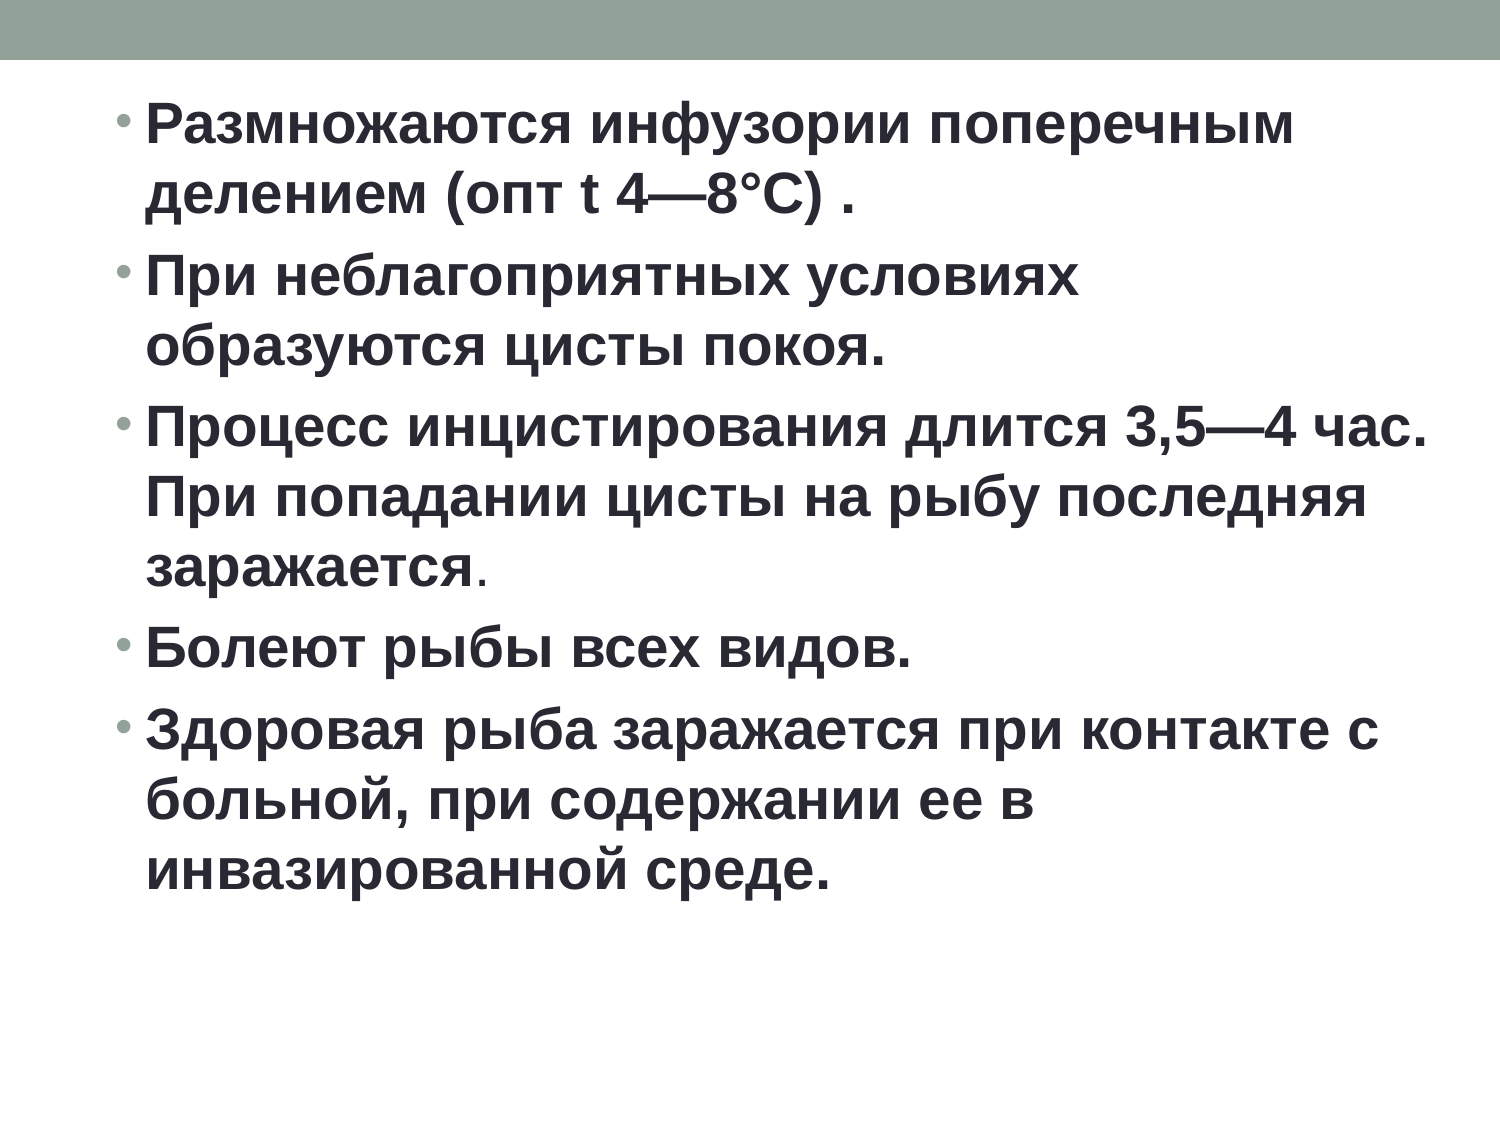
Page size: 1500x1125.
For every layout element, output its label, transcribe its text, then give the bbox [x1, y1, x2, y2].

list Размножаются инфузории поперечным делением (опт t 4—8°С) . При неблагоприятных условиях образуются цисты покоя. Процесс инцистирования длится 3,5—4 час. При попадании цисты на рыбу последняя заражается. Болеют рыбы всех видов. Здоровая рыба заражается при контакте с больной, при содержании ее в инвазированной среде. [100, 78, 1451, 1000]
